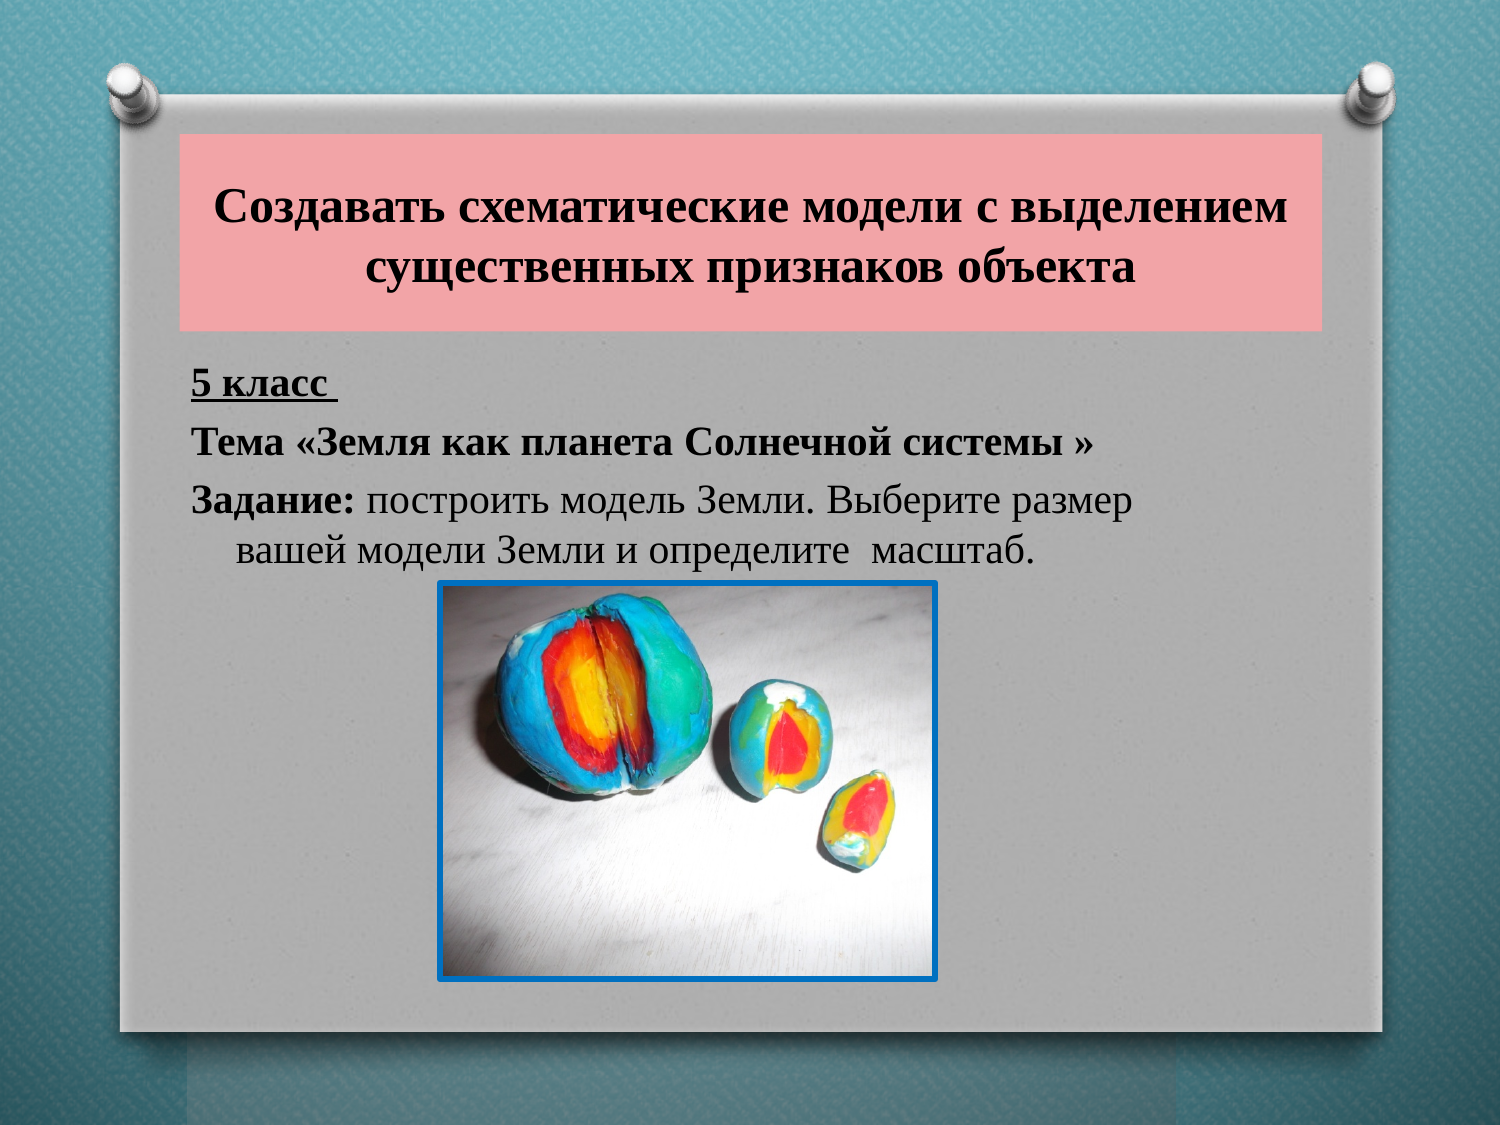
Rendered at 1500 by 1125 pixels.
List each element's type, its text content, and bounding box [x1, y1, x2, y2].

title Создавать схематические модели с выделением существенных признаков объекта [179, 134, 1323, 332]
picture [1317, 35, 1439, 156]
list 5 класс Тема «Земля как планета Солнечной системы » Задание: построить модель Земли. Выберите размер вашей модели Земли и определите масштаб. [175, 347, 1257, 939]
picture [442, 585, 933, 977]
picture [75, 29, 198, 153]
